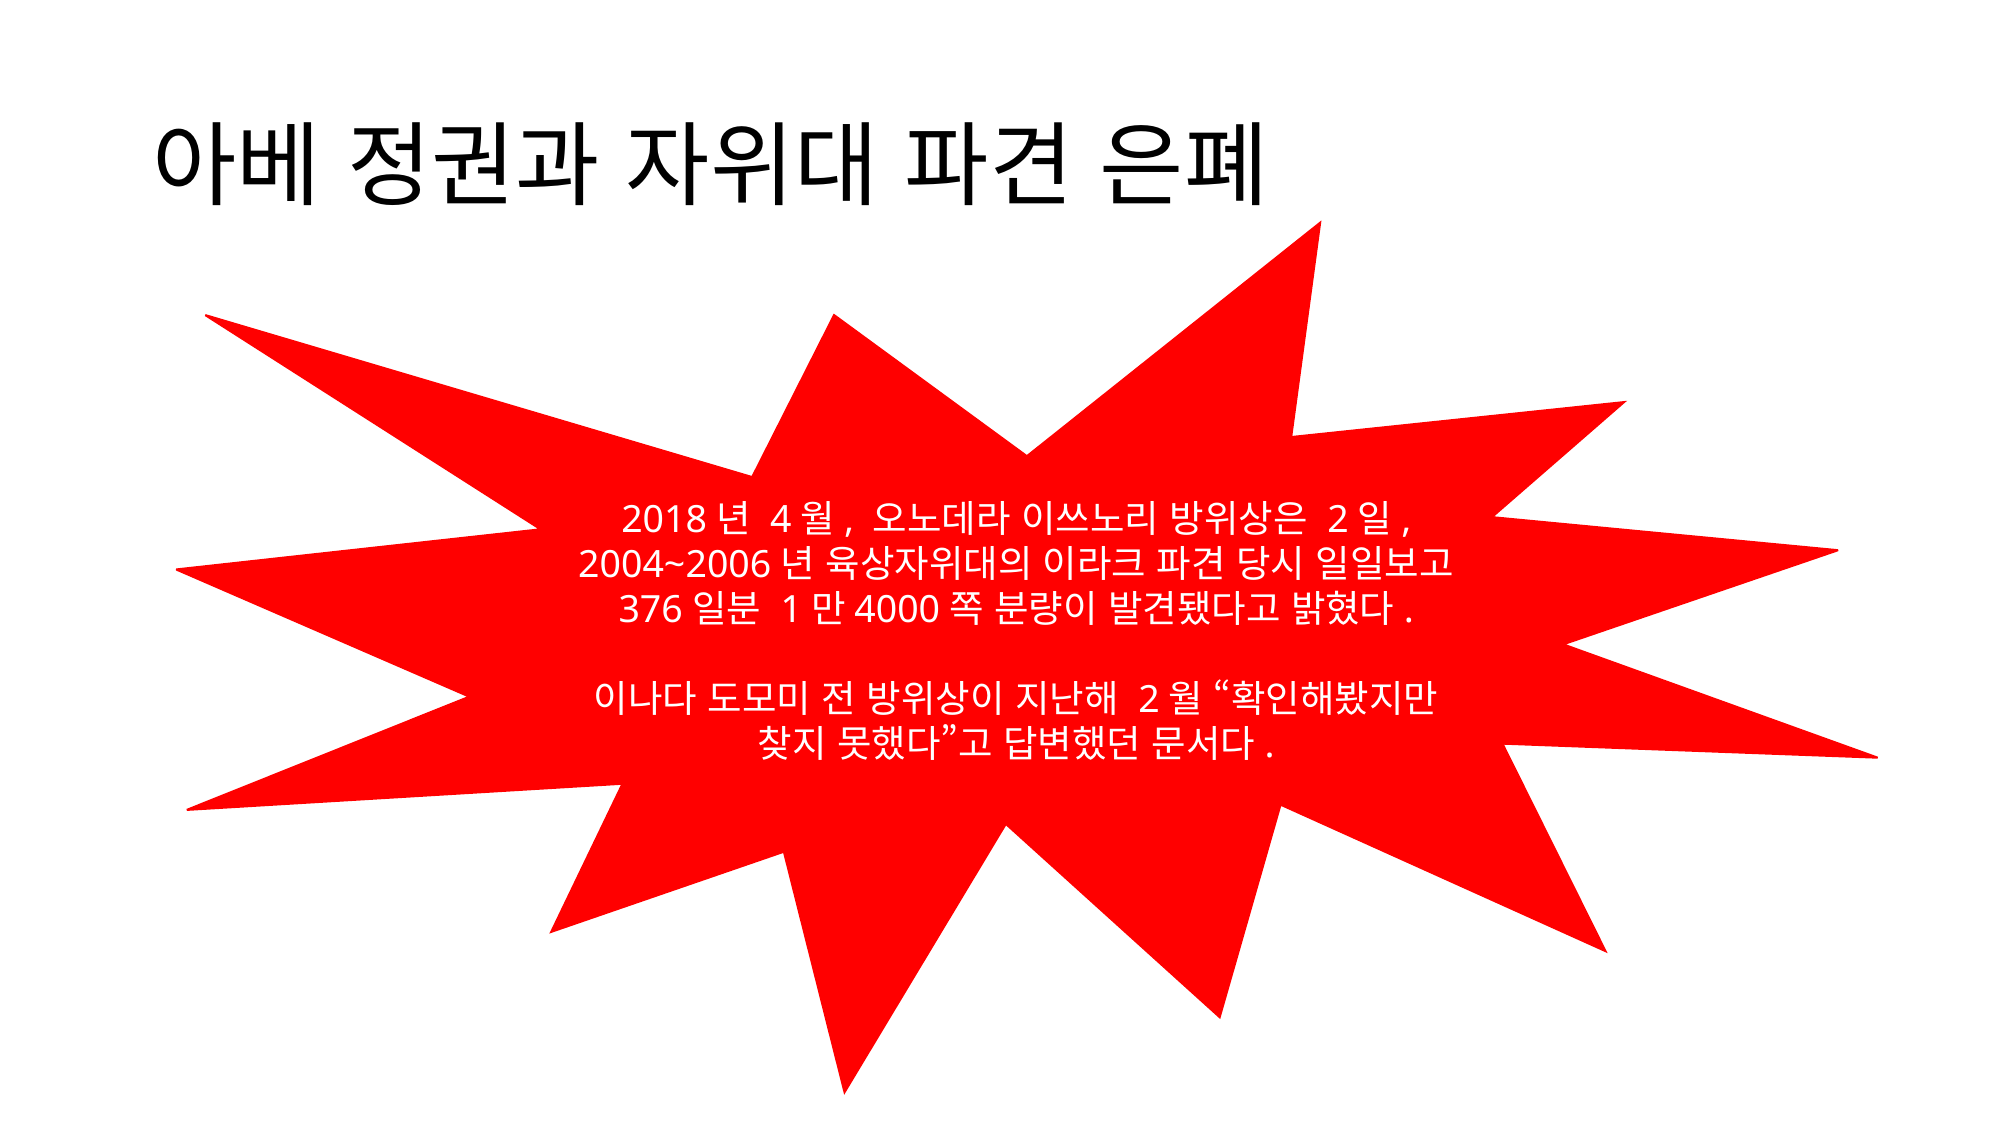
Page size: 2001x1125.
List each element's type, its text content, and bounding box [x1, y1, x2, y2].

text_box 2018년 4월, 오노데라 이쓰노리 방위상은 2일, 2004~2006년 육상자위대의 이라크 파견 당시 일일보고 376일분 1만4000쪽 분량이 발견됐다고 밝혔다. 이나다 도모미 전 방위상이 지난해 2월 “확인해봤지만 찾지 못했다”고 답변했던 문서다. [175, 220, 1879, 1095]
title 아베 정권과 자위대 파견 은폐 [137, 59, 1863, 278]
